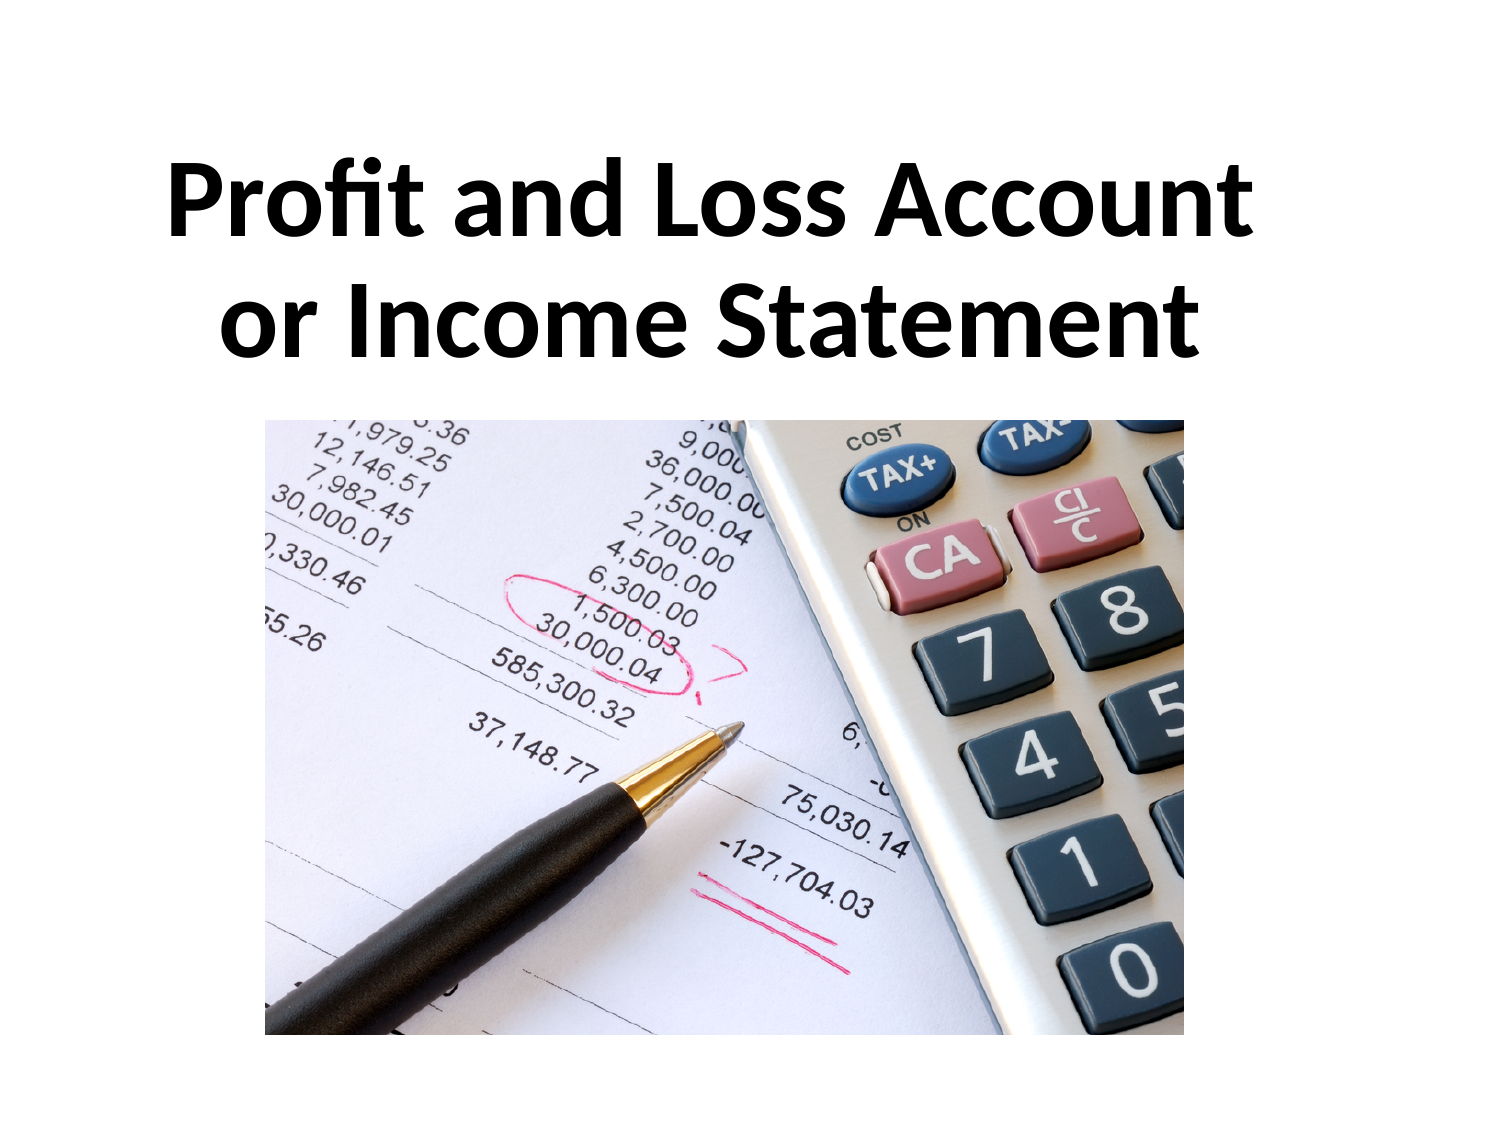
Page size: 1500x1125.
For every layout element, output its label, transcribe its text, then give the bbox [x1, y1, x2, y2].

title Profit and Loss Account or Income Statement [148, 78, 1274, 470]
picture [265, 420, 1184, 1035]
